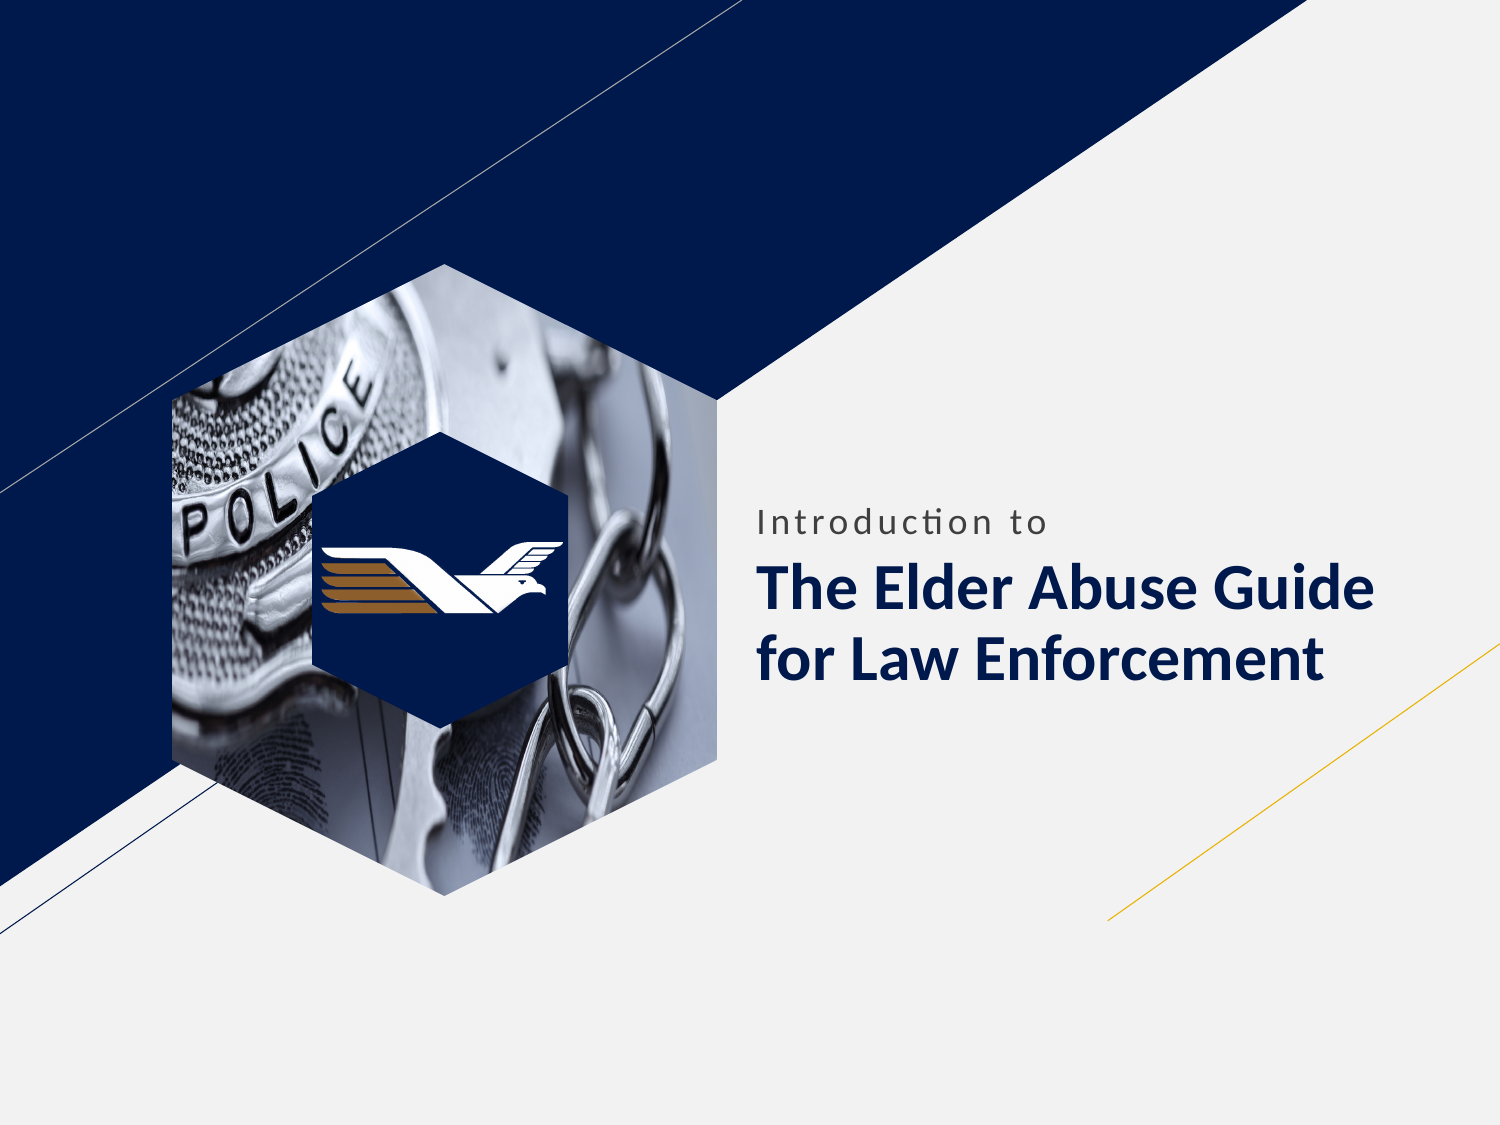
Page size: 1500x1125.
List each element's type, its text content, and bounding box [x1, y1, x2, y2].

subtitle Introduction to [741, 489, 1340, 543]
picture [171, 264, 717, 897]
title The Elder Abuse Guide for Law Enforcement [741, 543, 1396, 695]
